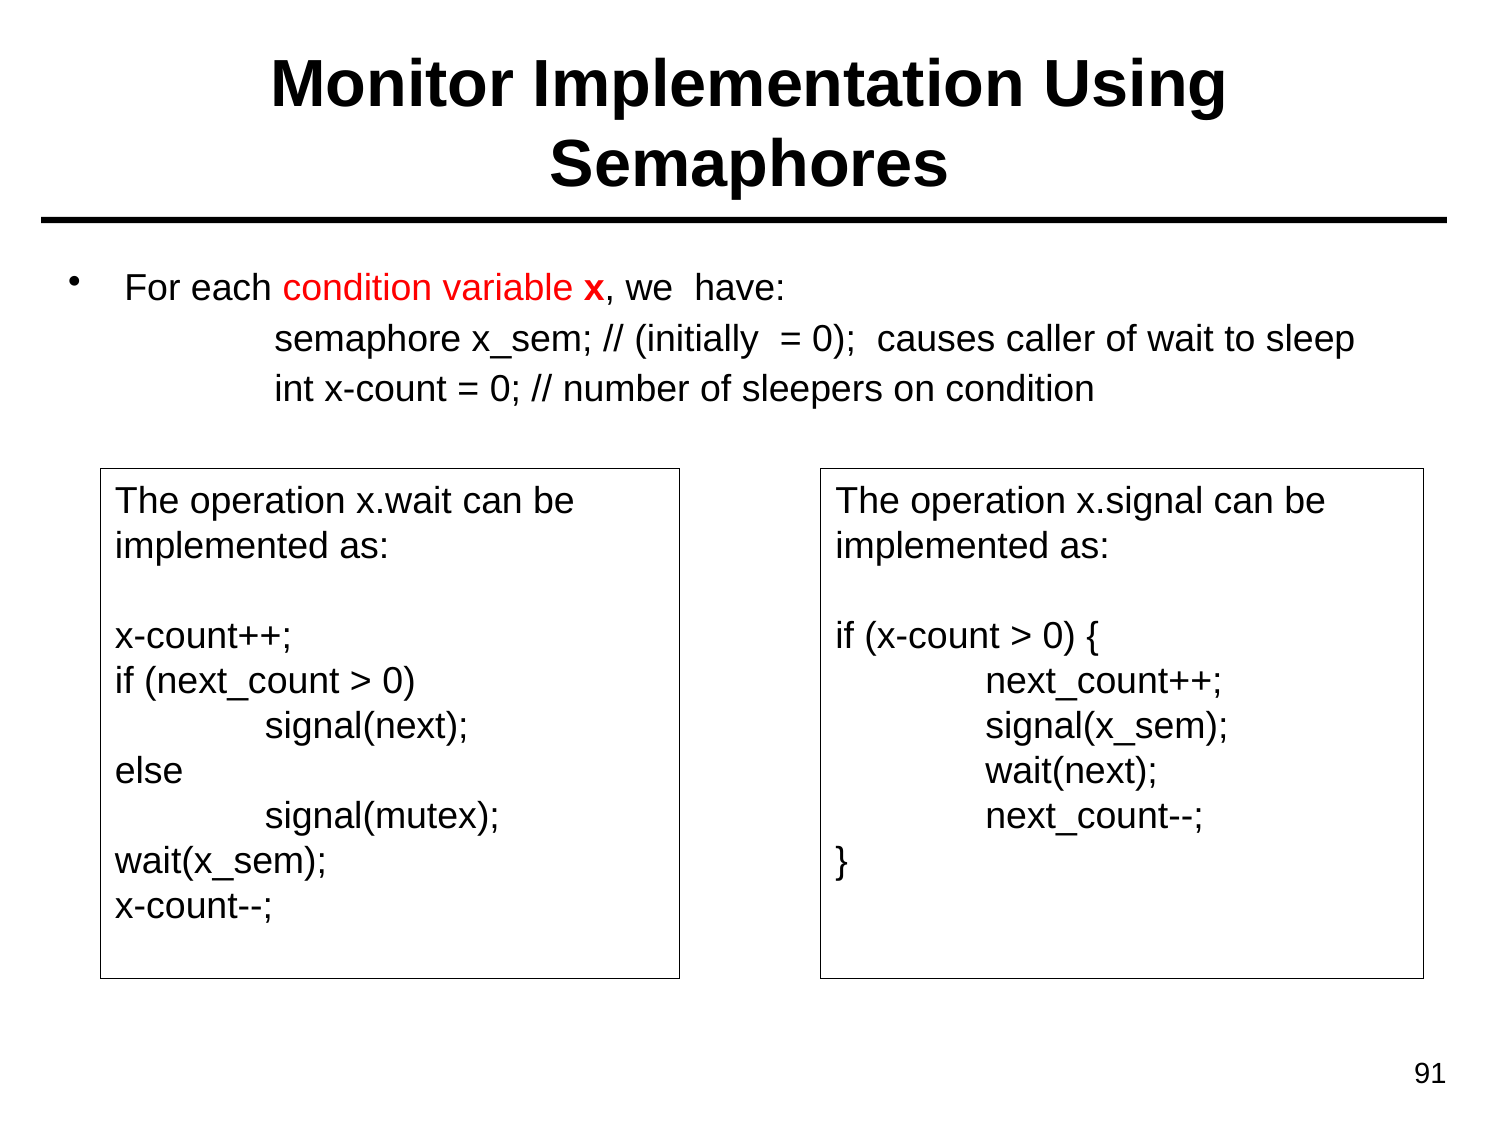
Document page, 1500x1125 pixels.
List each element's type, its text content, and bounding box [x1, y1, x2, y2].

list For each condition variable x, we have: semaphore x_sem; // (initially = 0); causes caller of wait to sleep int x-count = 0; // number of sleepers on condition [53, 255, 1447, 504]
title Monitor Implementation Using Semaphores [53, 26, 1447, 214]
slide_number 91 [1304, 1046, 1462, 1098]
text_box The operation x.wait can be implemented as: x-count++; if (next_count > 0) signal(next); else signal(mutex); wait(x_sem); x-count--; [100, 467, 680, 979]
text_box The operation x.signal can be implemented as: if (x-count > 0) { next_count++; signal(x_sem); wait(next); next_count--; } [820, 467, 1424, 979]
